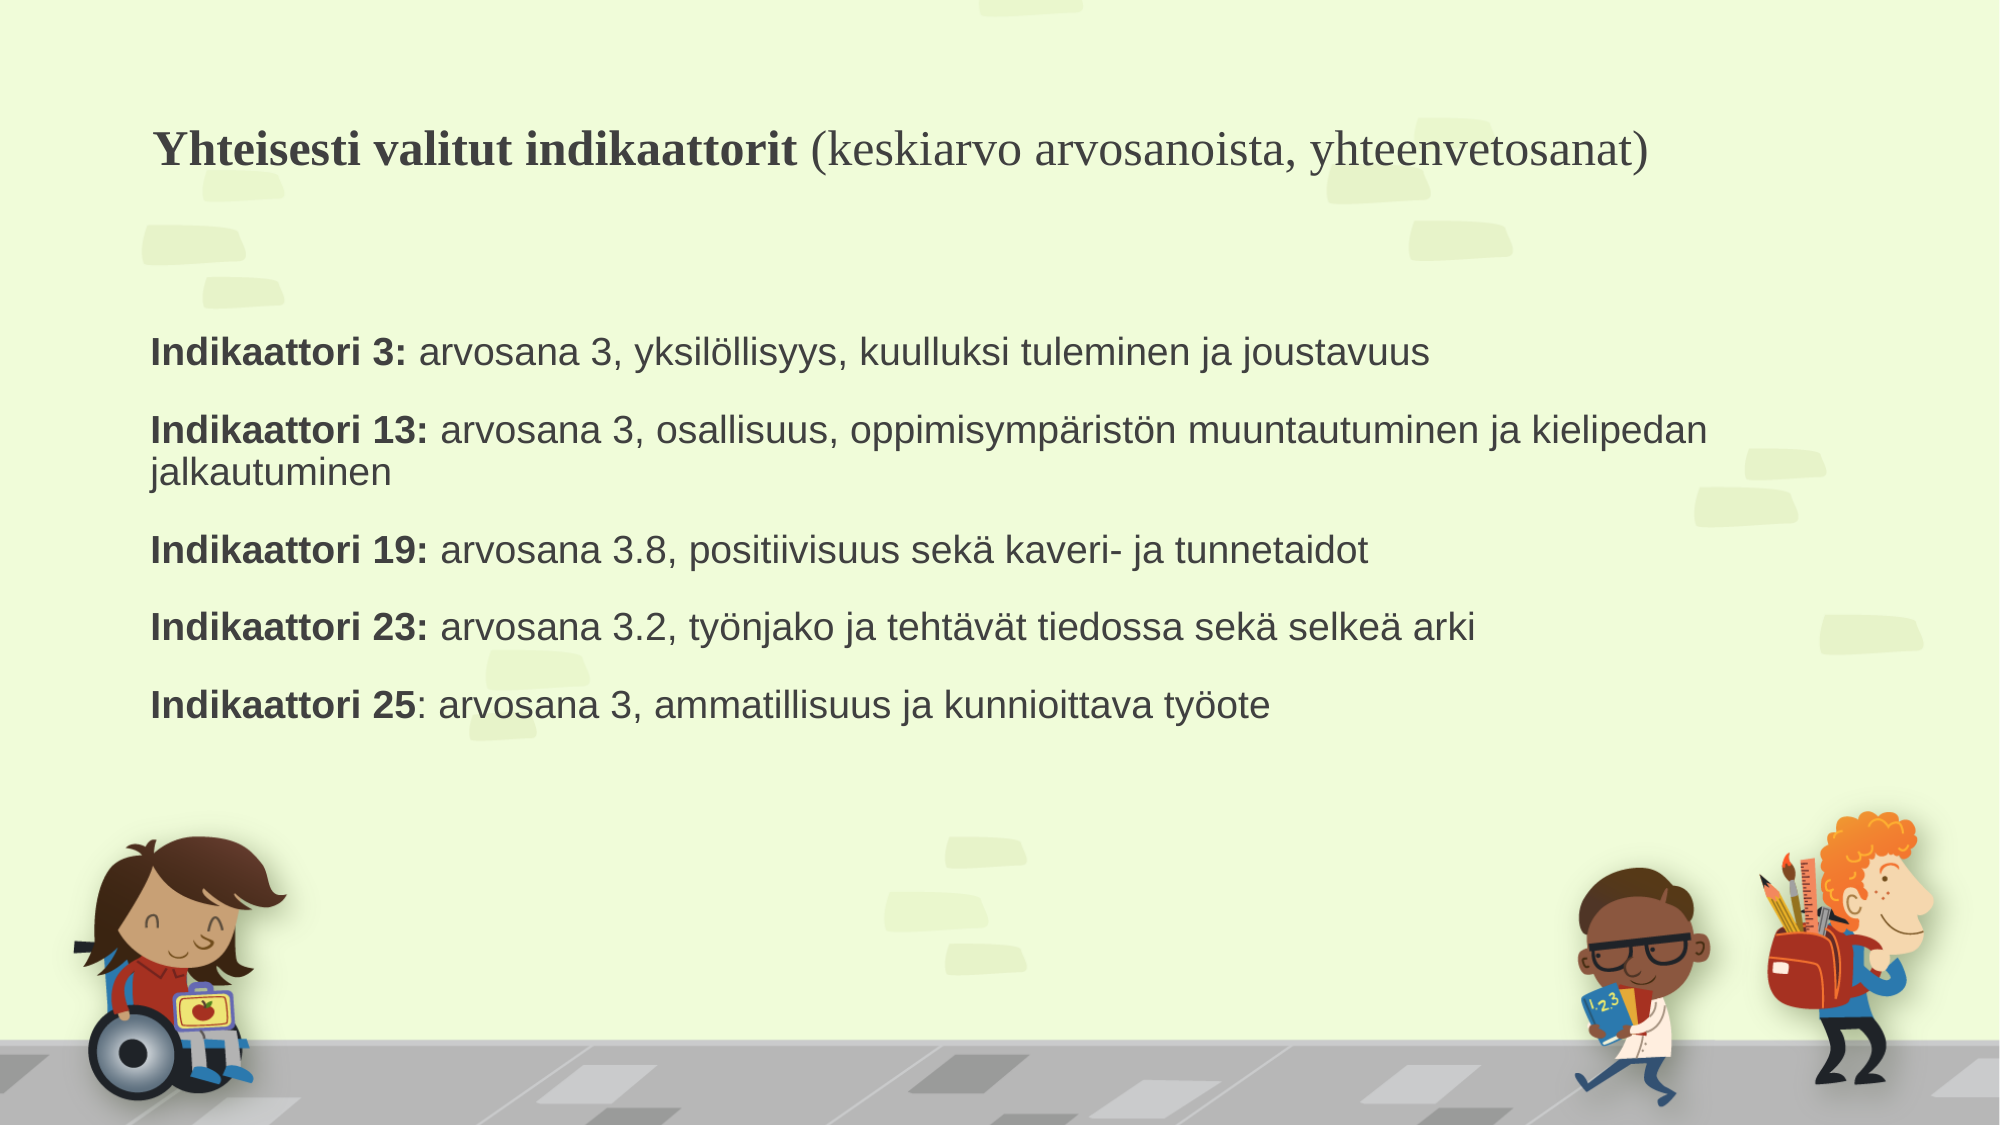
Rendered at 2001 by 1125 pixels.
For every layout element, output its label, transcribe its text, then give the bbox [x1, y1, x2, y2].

picture [0, 0, 2000, 1125]
title Yhteisesti valitut indikaattorit (keskiarvo arvosanoista, yhteenvetosanat) [137, 59, 1750, 244]
list Indikaattori 3: arvosana 3, yksilöllisyys, kuulluksi tuleminen ja joustavuus Indikaattori 13: arvosana 3, osallisuus, oppimisympäristön muuntautuminen ja kielipedan jalkautuminen Indikaattori 19: arvosana 3.8, positiivisuus sekä kaveri- ja tunnetaidot Indikaattori 23: arvosana 3.2, työnjako ja tehtävät tiedossa sekä selkeä arki Indikaattori 25: arvosana 3, ammatillisuus ja kunnioittava työote [135, 242, 1748, 739]
